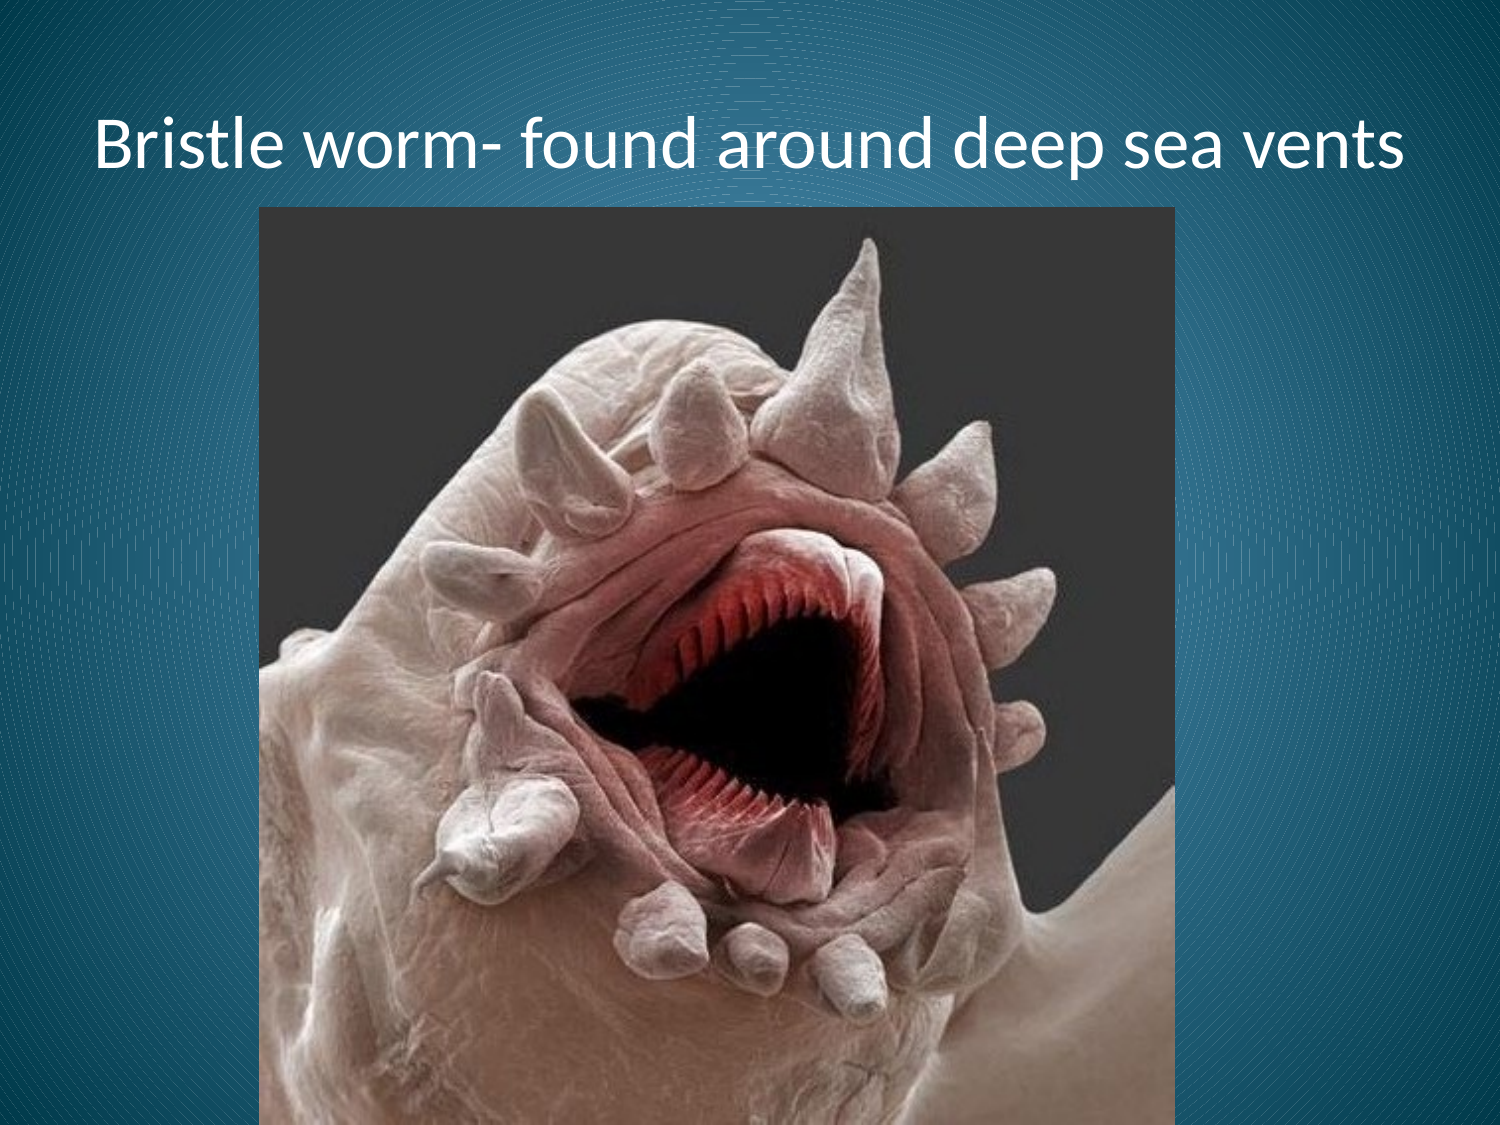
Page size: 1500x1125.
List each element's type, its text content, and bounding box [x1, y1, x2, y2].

title Bristle worm- found around deep sea vents [75, 45, 1425, 233]
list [259, 207, 1176, 1125]
